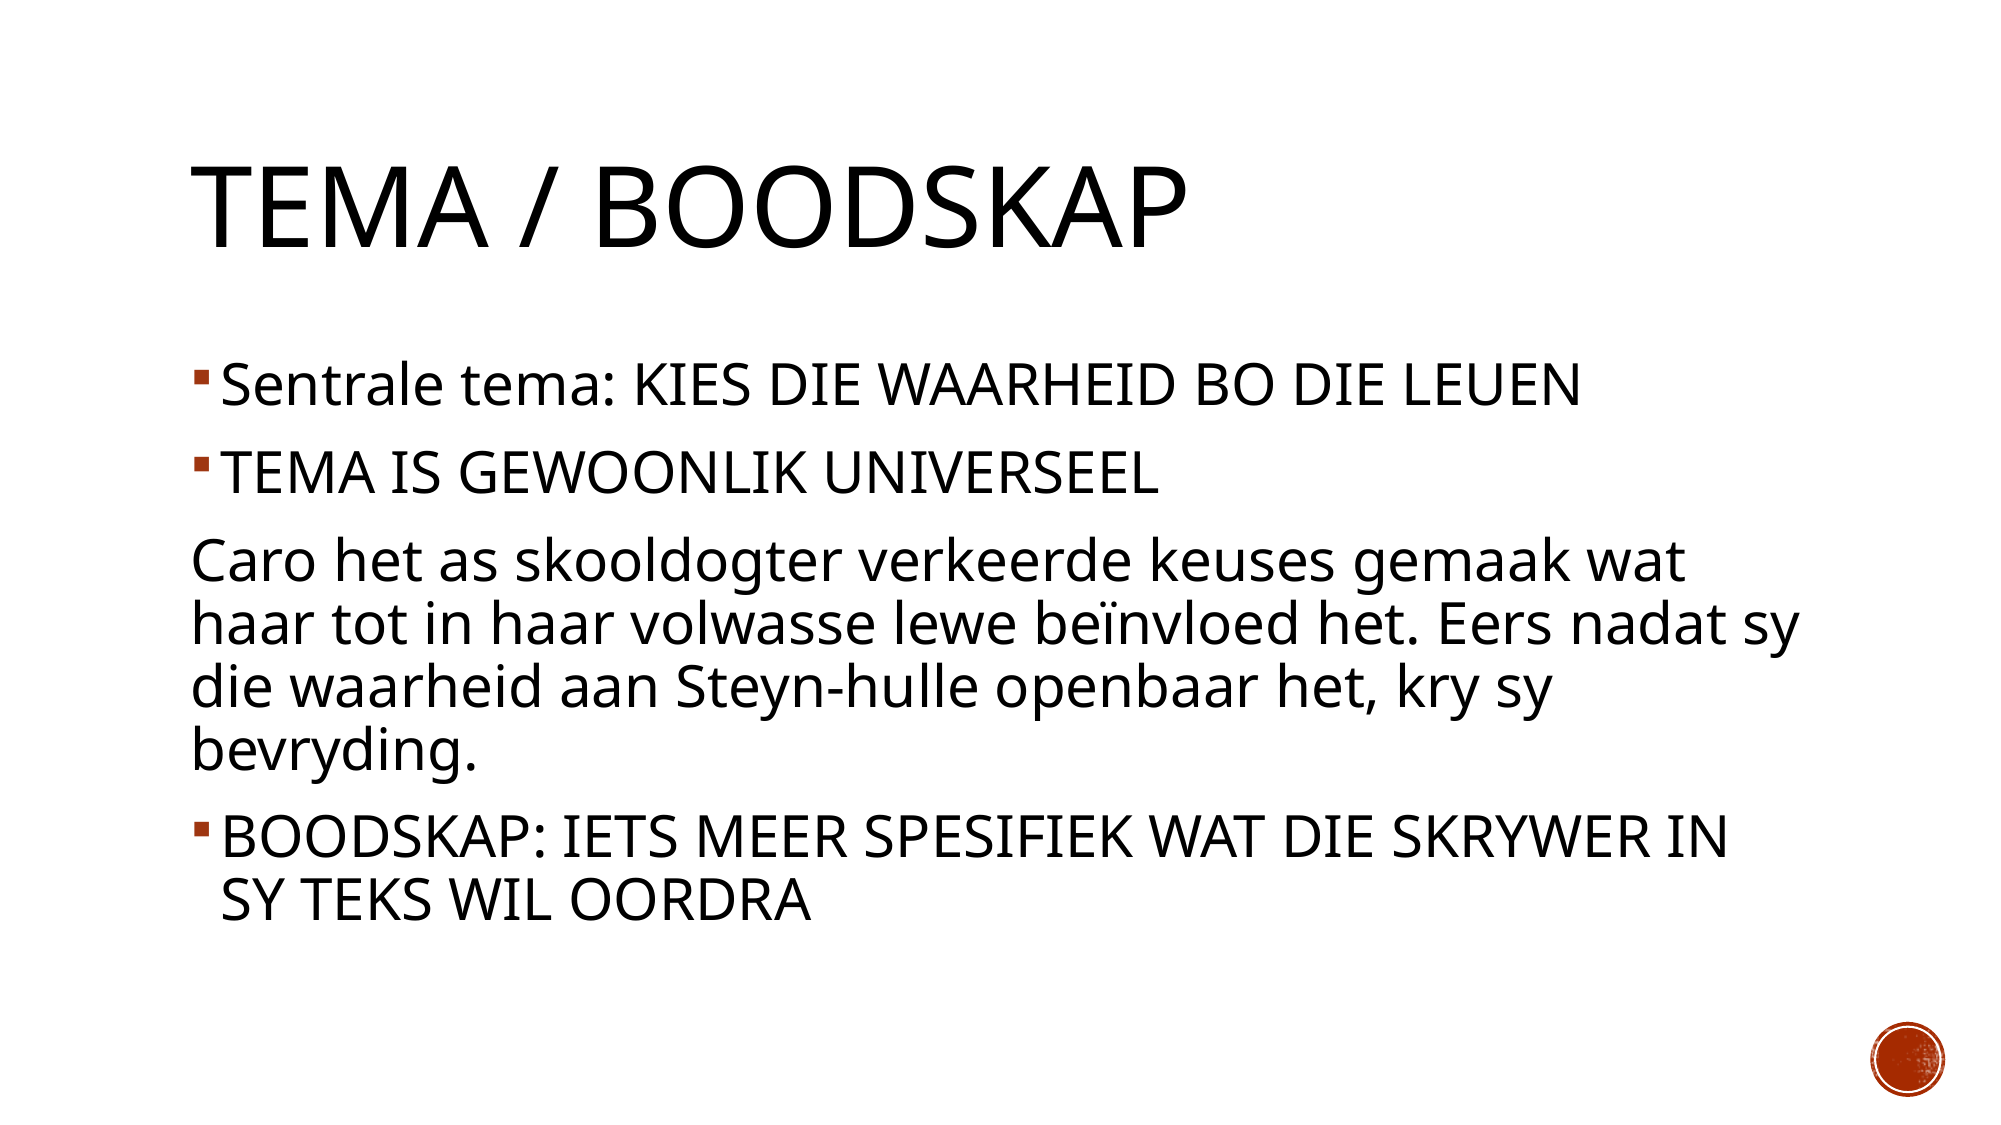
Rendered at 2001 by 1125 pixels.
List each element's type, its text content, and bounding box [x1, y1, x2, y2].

title Tema / boodskap [175, 79, 1826, 344]
list Sentrale tema: KIES DIE WAARHEID BO DIE LEUEN TEMA IS GEWOONLIK UNIVERSEEL Caro het as skooldogter verkeerde keuses gemaak wat haar tot in haar volwasse lewe beïnvloed het. Eers nadat sy die waarheid aan Steyn-hulle openbaar het, kry sy bevryding. BOODSKAP: IETS MEER SPESIFIEK WAT DIE SKRYWER IN SY TEKS WIL OORDRA [175, 348, 1826, 1013]
